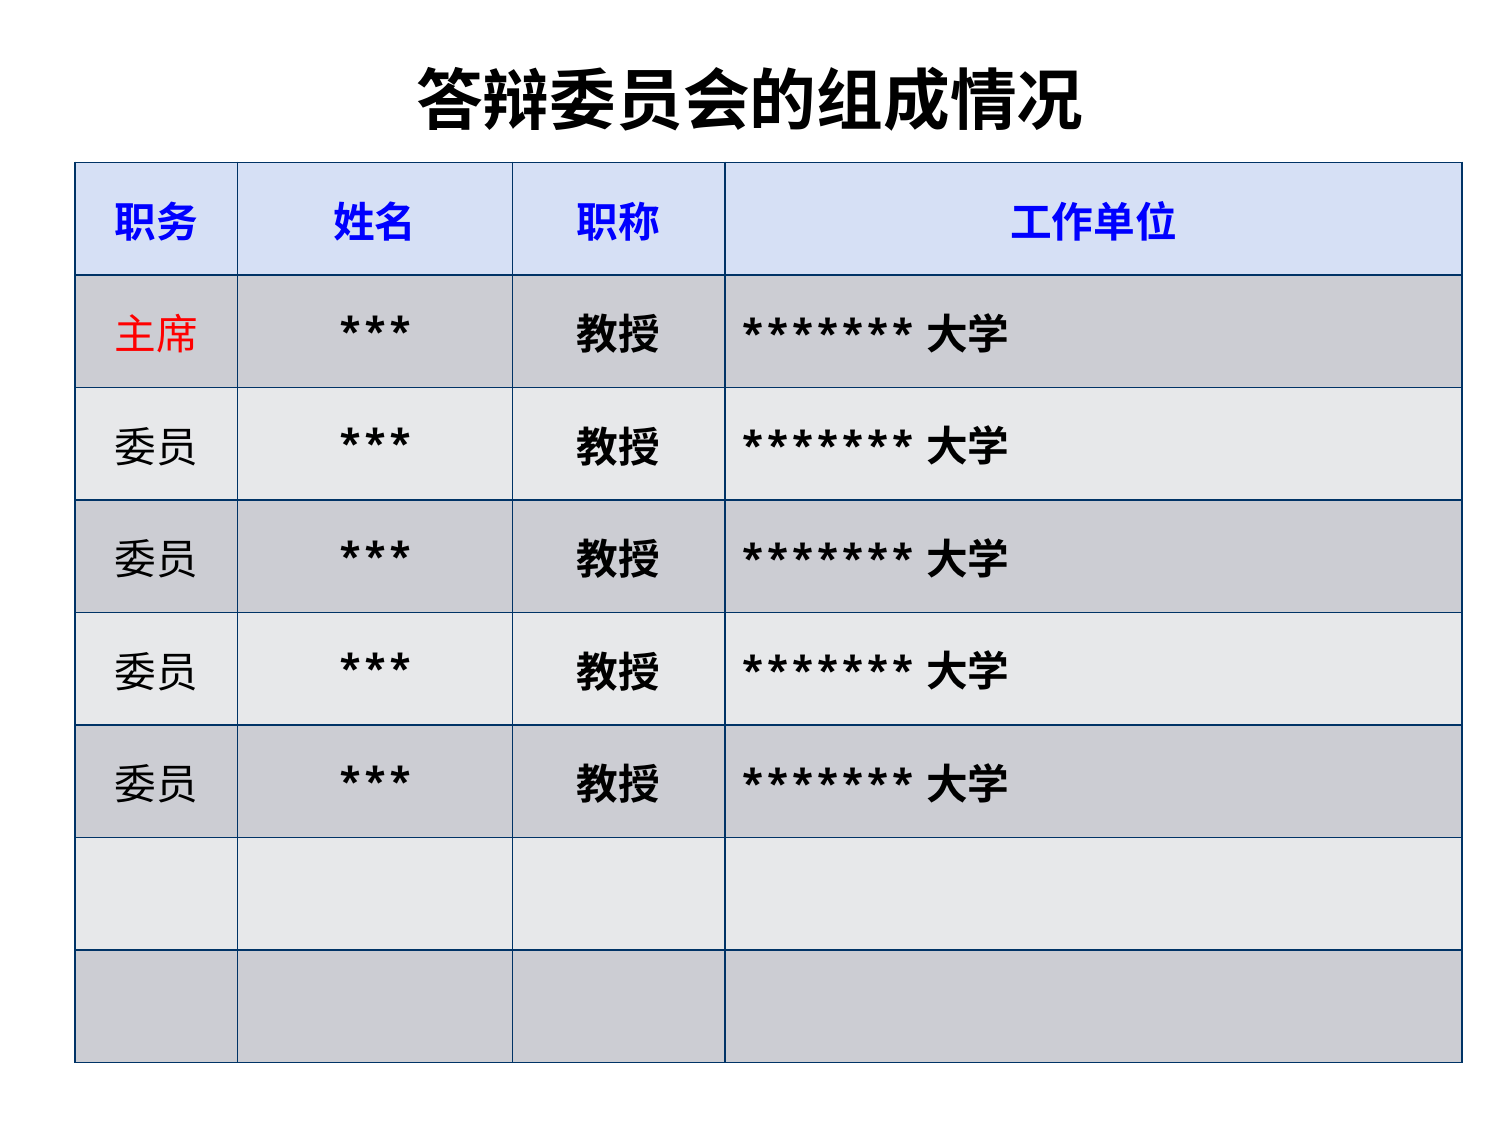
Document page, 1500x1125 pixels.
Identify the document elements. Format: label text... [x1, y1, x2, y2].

table_cell 委员 [76, 613, 237, 724]
table_cell 教授 [513, 726, 724, 837]
table_cell *** [238, 276, 512, 387]
table_header 职务 [76, 163, 237, 274]
table_cell 教授 [513, 613, 724, 724]
table_cell [513, 838, 724, 949]
table_header 职称 [513, 163, 724, 274]
table_cell *** [238, 388, 512, 499]
table_cell [238, 951, 512, 1062]
table_cell [726, 951, 1461, 1062]
table_cell *******大学 [726, 388, 1461, 499]
table_cell [76, 838, 237, 949]
table_header 工作单位 [726, 163, 1461, 274]
table_cell 委员 [76, 726, 237, 837]
table_cell *******大学 [726, 276, 1461, 387]
title 答辩委员会的组成情况 [74, 0, 1426, 162]
table_cell [726, 838, 1461, 949]
table_cell 教授 [513, 276, 724, 387]
table_cell 主席 [76, 276, 237, 387]
table_cell *** [238, 501, 512, 612]
table_cell [513, 951, 724, 1062]
table_cell 教授 [513, 501, 724, 612]
table_cell [76, 951, 237, 1062]
table_cell *******大学 [726, 501, 1461, 612]
table_cell *******大学 [726, 613, 1461, 724]
table_header 姓名 [238, 163, 512, 274]
table_cell *******大学 [726, 726, 1461, 837]
table_cell [238, 838, 512, 949]
table_cell 教授 [513, 388, 724, 499]
table_cell 委员 [76, 501, 237, 612]
table_cell 委员 [76, 388, 237, 499]
table_cell *** [238, 726, 512, 837]
table_cell *** [238, 613, 512, 724]
